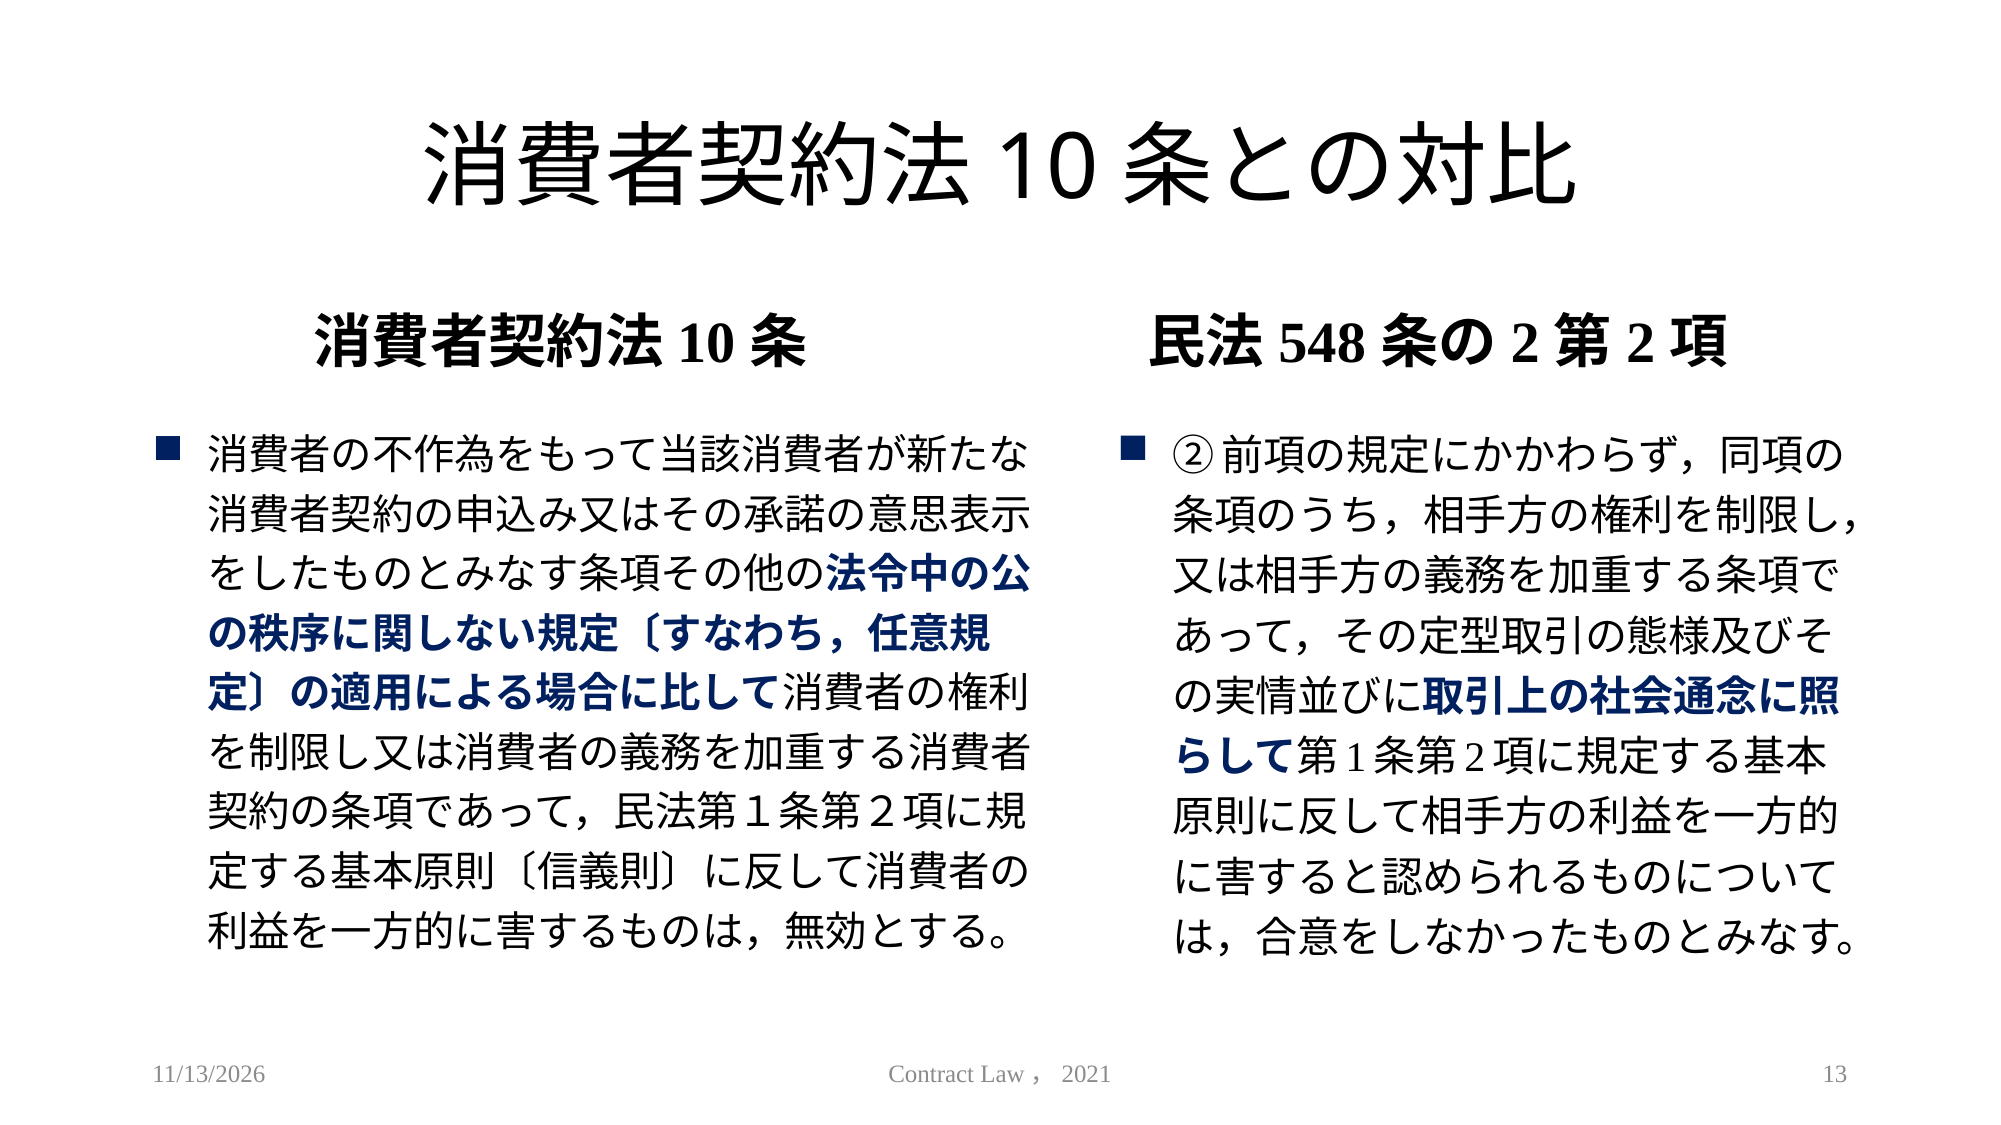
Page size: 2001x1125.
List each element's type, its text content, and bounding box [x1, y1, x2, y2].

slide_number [137, 1042, 588, 1103]
slide_number 13 [1412, 1042, 1863, 1103]
list 民法548条の2第2項 [1012, 275, 1863, 411]
list 消費者契約法10条 [137, 275, 984, 410]
list 消費者の不作為をもって当該消費者が新たな消費者契約の申込み又はその承諾の意思表示をしたものとみなす条項その他の法令中の公の秩序に関しない規定〔すなわち，任意規定〕の適用による場合に比して消費者の権利を制限し又は消費者の義務を加重する消費者契約の条項であって，民法第１条第２項に規定する基本原則〔信義則〕に反して消費者の利益を一方的に害するものは，無効とする。 [137, 410, 1055, 1016]
title 消費者契約法10条との対比 [137, 59, 1863, 278]
footer Contract Law，2021 [662, 1042, 1338, 1103]
list ②前項の規定にかかわらず，同項の条項のうち，相手方の権利を制限し，又は相手方の義務を加重する条項であって，その定型取引の態様及びその実情並びに取引上の社会通念に照らして第1条第2項に規定する基本原則に反して相手方の利益を一方的に害すると認められるものについては，合意をしなかったものとみなす。 [1102, 410, 1863, 1016]
